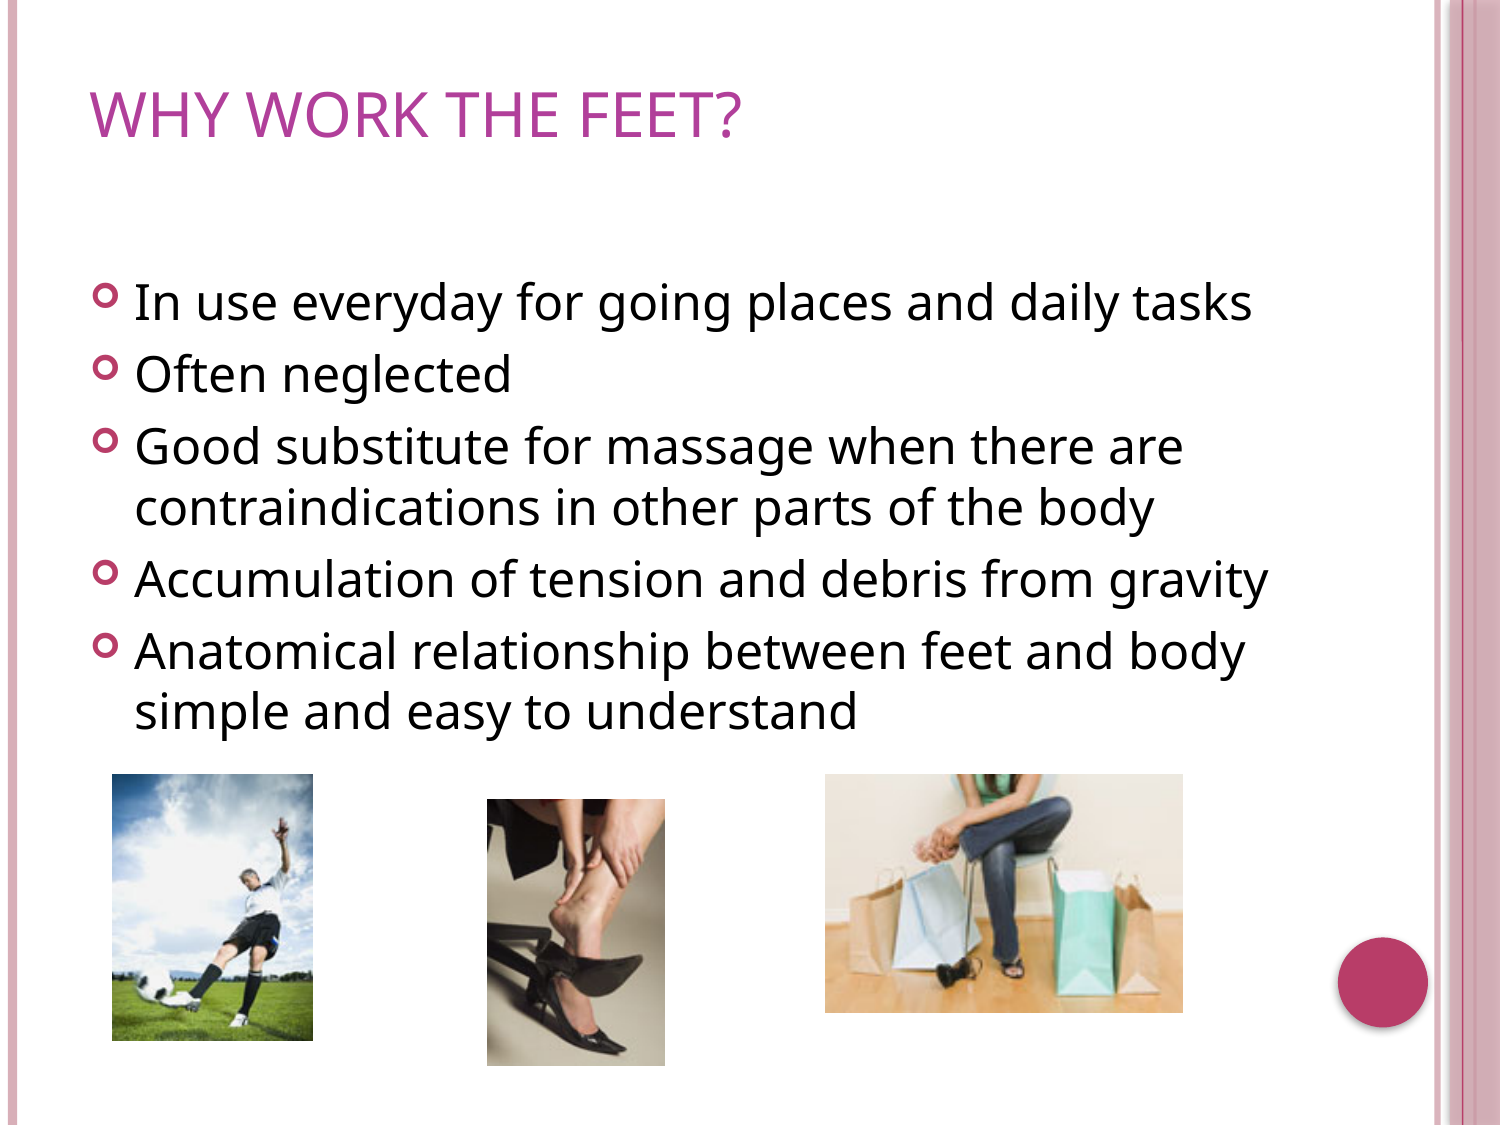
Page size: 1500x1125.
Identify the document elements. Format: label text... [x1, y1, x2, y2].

picture [486, 799, 665, 1067]
title Why work the feet? [75, 45, 1300, 233]
picture [111, 774, 313, 1042]
picture [824, 774, 1183, 1013]
list In use everyday for going places and daily tasks Often neglected Good substitute for massage when there are contraindications in other parts of the body Accumulation of tension and debris from gravity Anatomical relationship between feet and body simple and easy to understand [75, 262, 1300, 1062]
